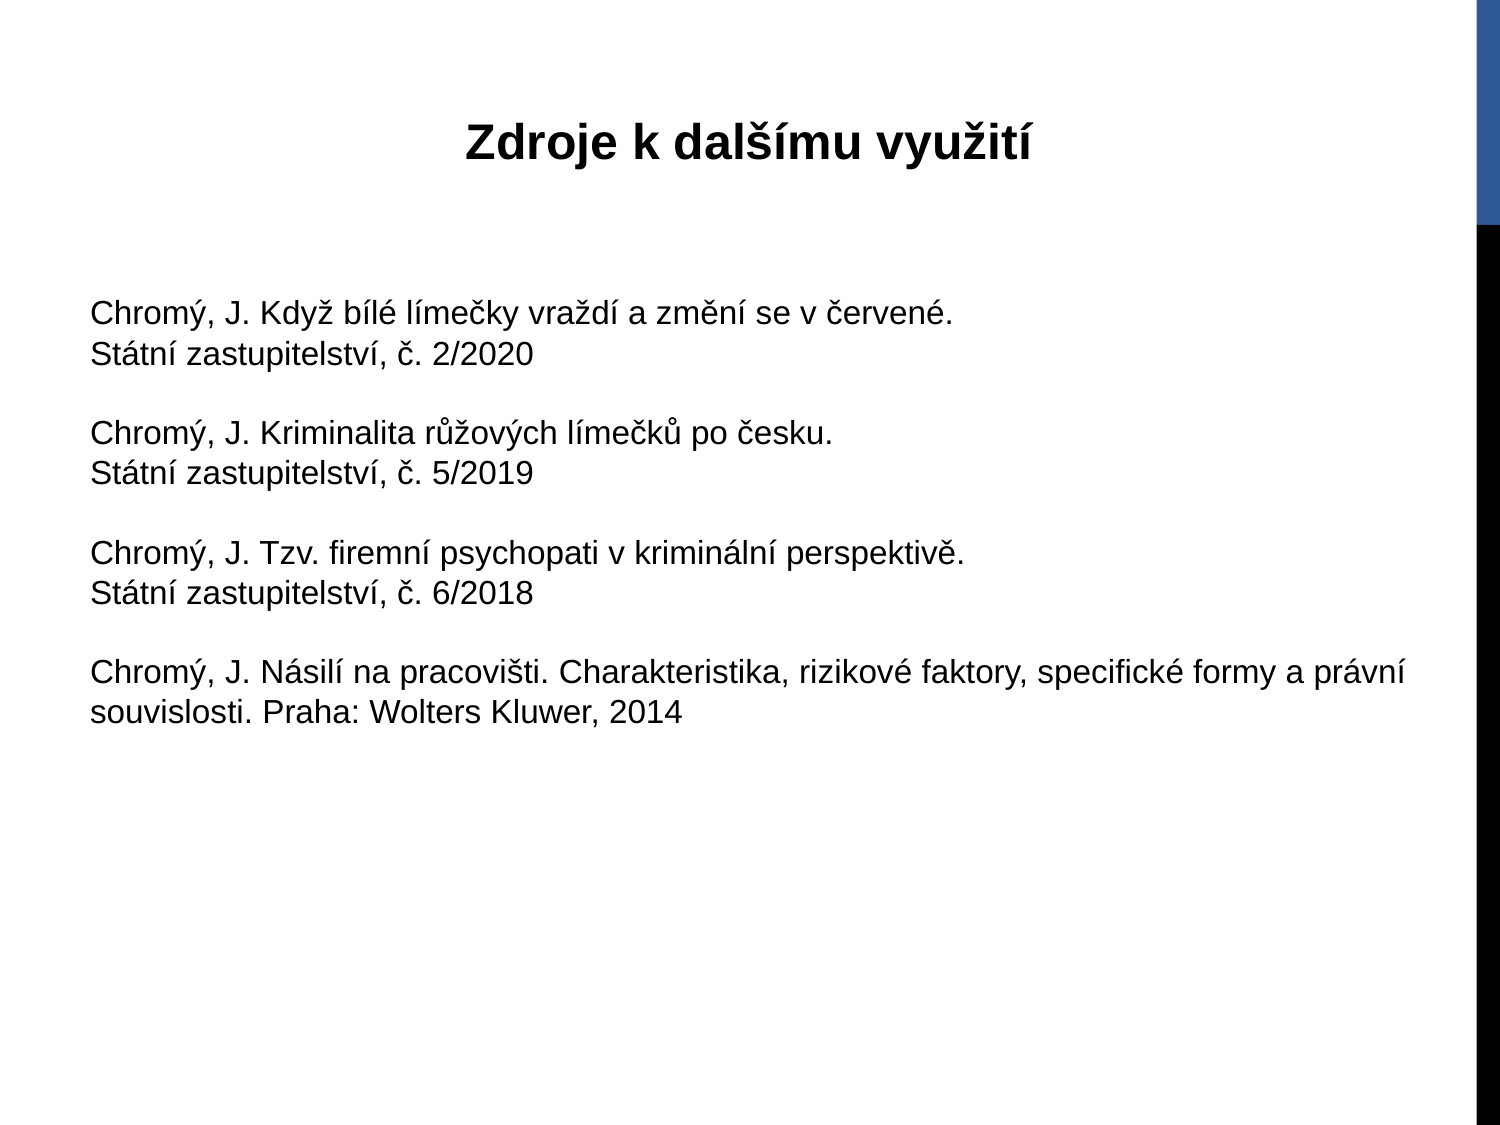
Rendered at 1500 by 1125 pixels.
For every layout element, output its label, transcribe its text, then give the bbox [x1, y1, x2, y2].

list Zdroje k dalšímu využití Chromý, J. Když bílé límečky vraždí a změní se v červené. Státní zastupitelství, č. 2/2020 Chromý, J. Kriminalita růžových límečků po česku. Státní zastupitelství, č. 5/2019 Chromý, J. Tzv. firemní psychopati v kriminální perspektivě. Státní zastupitelství, č. 6/2018 Chromý, J. Násilí na pracovišti. Charakteristika, rizikové faktory, specifické formy a právní souvislosti. Praha: Wolters Kluwer, 2014 [75, 101, 1424, 1005]
